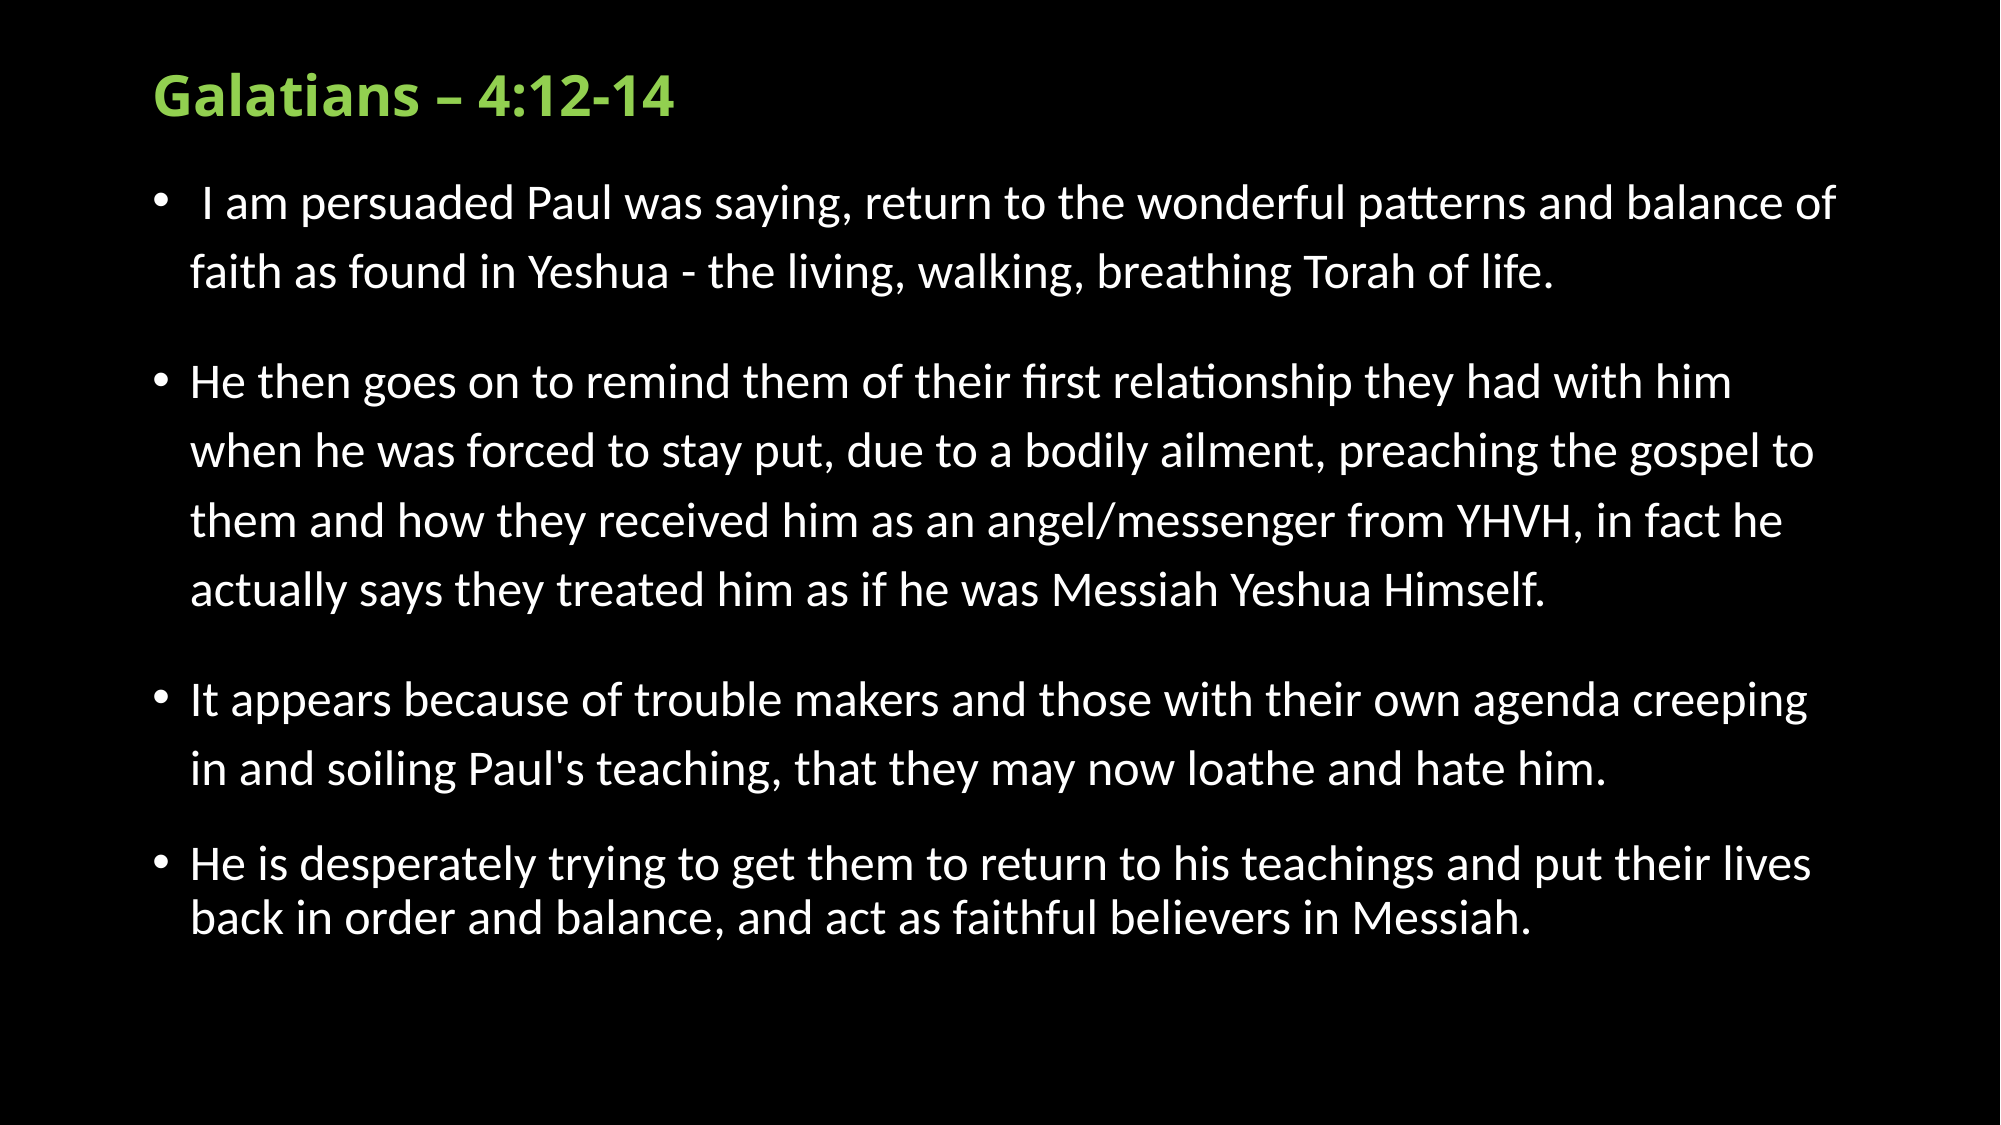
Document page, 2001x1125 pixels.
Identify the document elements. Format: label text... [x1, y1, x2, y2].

list I am persuaded Paul was saying, return to the wonderful patterns and balance of faith as found in Yeshua - the living, walking, breathing Torah of life. He then goes on to remind them of their first relationship they had with him when he was forced to stay put, due to a bodily ailment, preaching the gospel to them and how they received him as an angel/messenger from YHVH, in fact he actually says they treated him as if he was Messiah Yeshua Himself. It appears because of trouble makers and those with their own agenda creeping in and soiling Paul's teaching, that they may now loathe and hate him. He is desperately trying to get them to return to his teachings and put their lives back in order and balance, and act as faithful believers in Messiah. [137, 152, 1863, 1018]
title Galatians – 4:12-14 [137, 59, 1863, 137]
